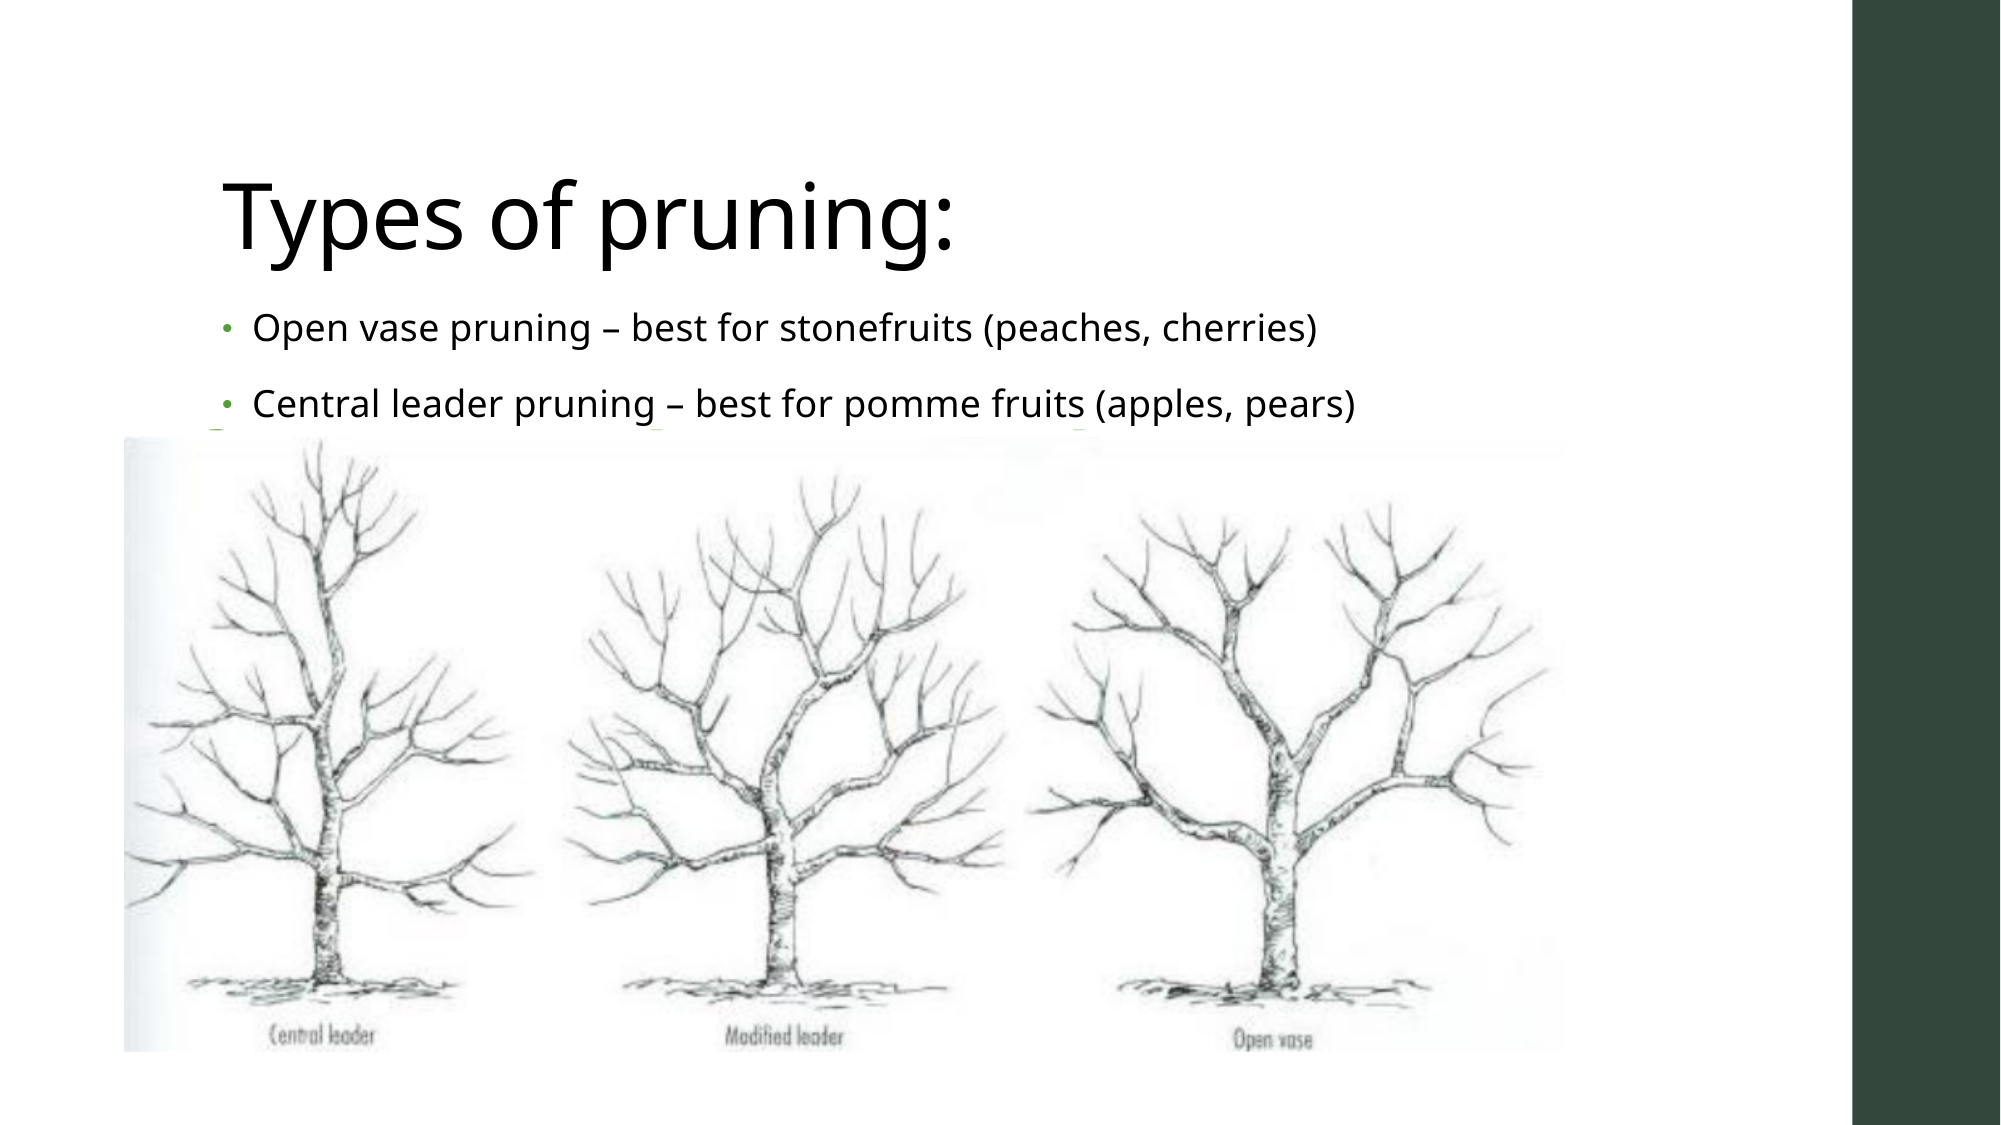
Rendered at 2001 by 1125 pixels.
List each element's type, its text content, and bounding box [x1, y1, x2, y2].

picture [124, 428, 1579, 1066]
title Types of pruning: [206, 60, 1797, 278]
list Open vase pruning – best for stonefruits (peaches, cherries) Central leader pruning – best for pomme fruits (apples, pears) [206, 299, 1617, 1014]
